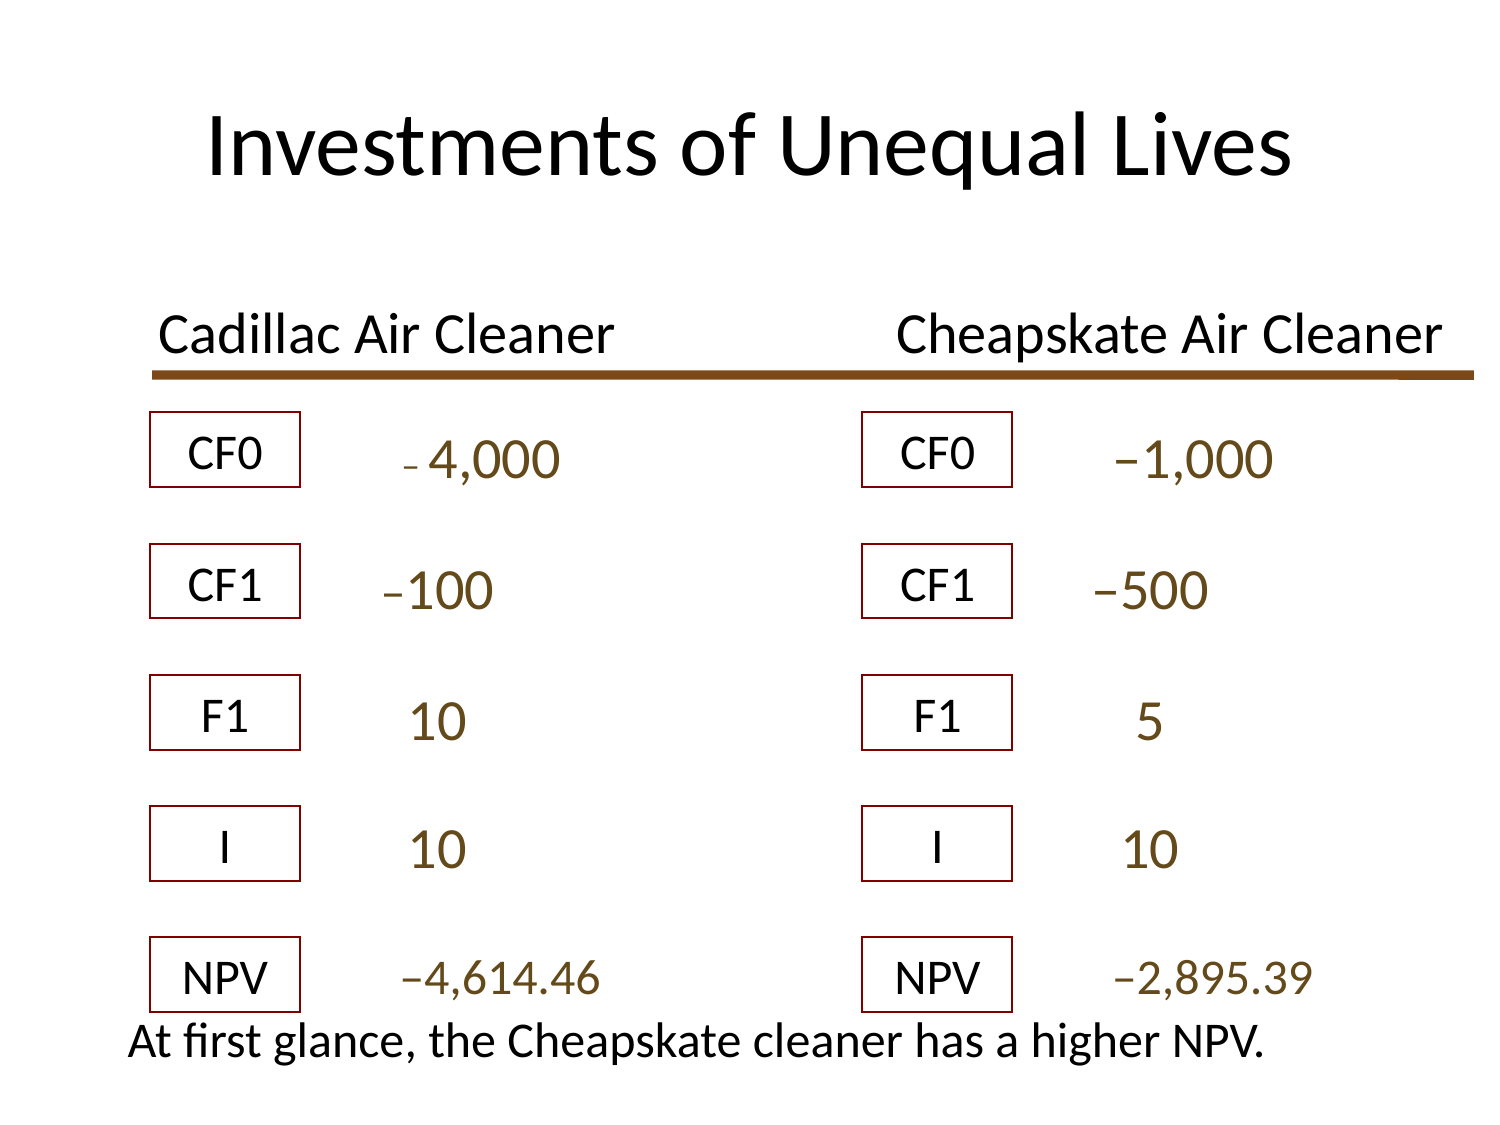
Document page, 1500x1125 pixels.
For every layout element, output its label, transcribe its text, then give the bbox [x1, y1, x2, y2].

text_box 10 [1074, 802, 1225, 888]
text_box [144, 287, 1500, 376]
title Investments of Unequal Lives [75, 45, 1425, 233]
text_box –500 [1074, 543, 1225, 629]
list At first glance, the Cheapskate cleaner has a higher NPV. [112, 999, 1363, 1088]
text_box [862, 412, 1013, 1015]
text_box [149, 412, 301, 1015]
text_box –2,895.39 [1074, 937, 1350, 1013]
text_box –1,000 [1074, 412, 1313, 498]
text_box 10 [362, 675, 513, 760]
text_box 10 [362, 802, 513, 888]
text_box –100 [362, 543, 513, 629]
text_box 5 [1074, 675, 1225, 760]
text_box – 4,000 [362, 412, 600, 498]
text_box –4,614.46 [362, 937, 638, 1013]
